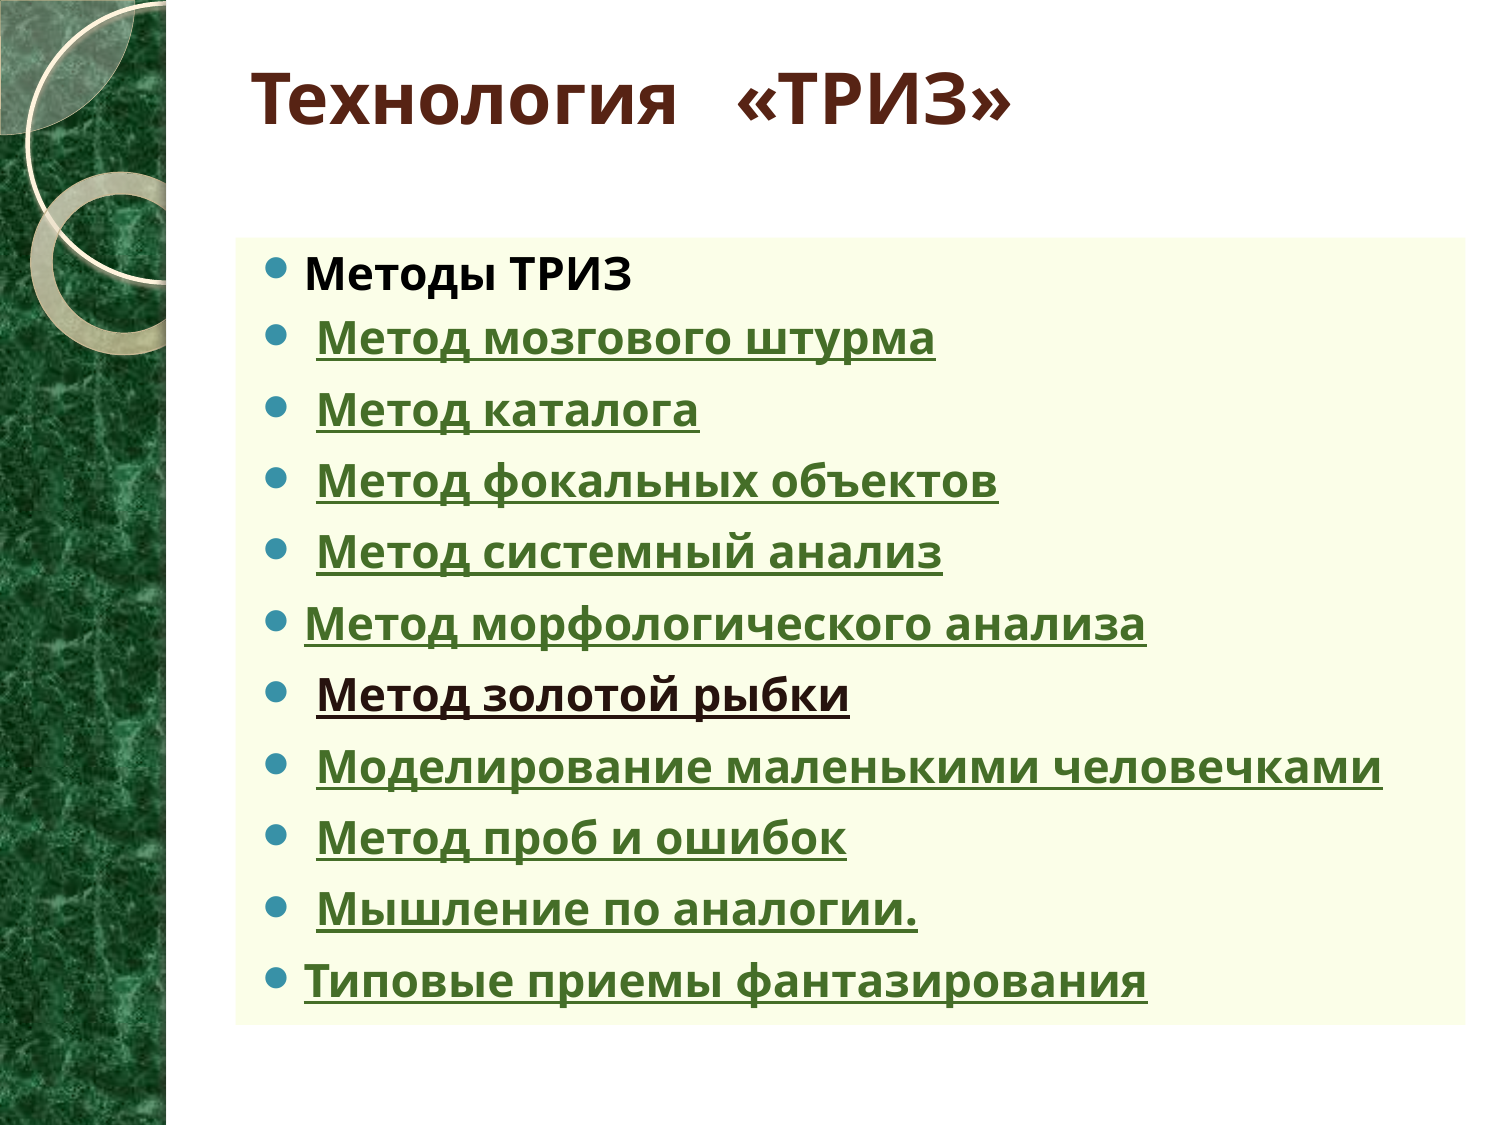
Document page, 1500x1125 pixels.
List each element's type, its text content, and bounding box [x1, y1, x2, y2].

picture [62, 195, 160, 280]
picture [53, 241, 160, 332]
picture [136, 0, 164, 4]
title Технология «ТРИЗ» [235, 45, 1466, 233]
picture [32, 13, 160, 207]
picture [0, 134, 166, 1125]
list Методы ТРИЗ Метод мозгового штурма Метод каталога Метод фокальных объектов Метод системный анализ Метод морфологического анализа Метод золотой рыбки Моделирование маленькими человечками Метод проб и ошибок Мышление по аналогии. Типовые приемы фантазирования [235, 237, 1466, 1025]
